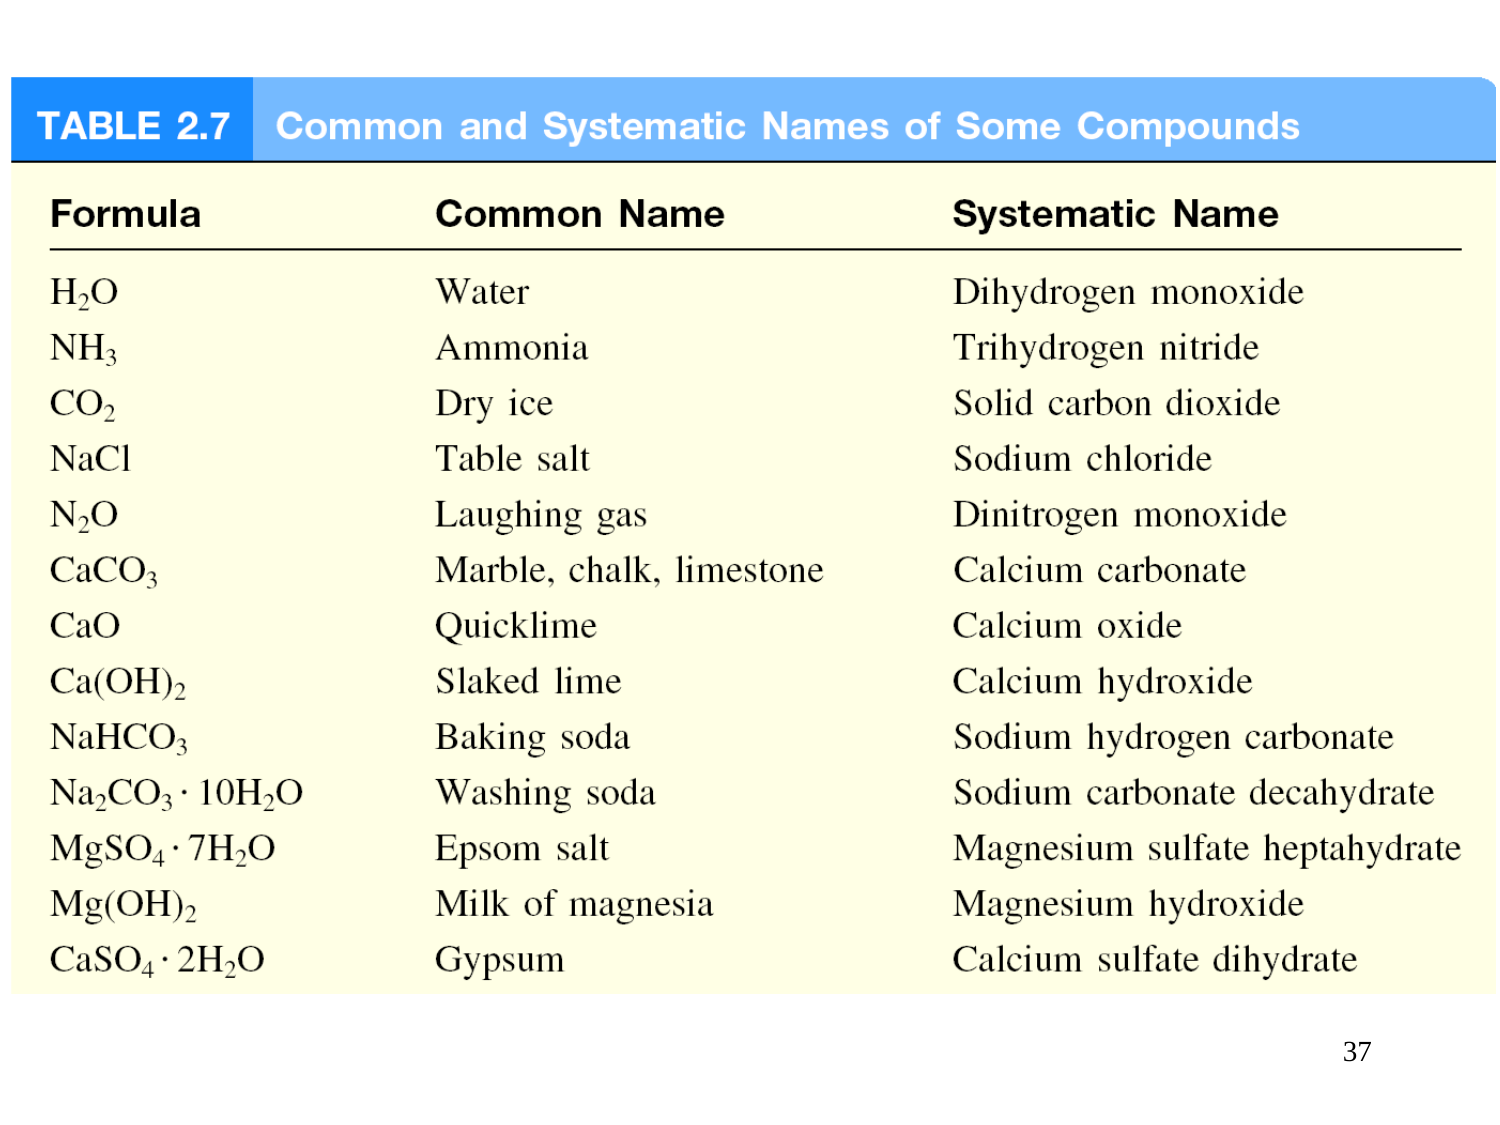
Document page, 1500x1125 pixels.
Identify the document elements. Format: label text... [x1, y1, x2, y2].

picture [7, 74, 1496, 995]
slide_number 37 [1074, 1024, 1388, 1101]
